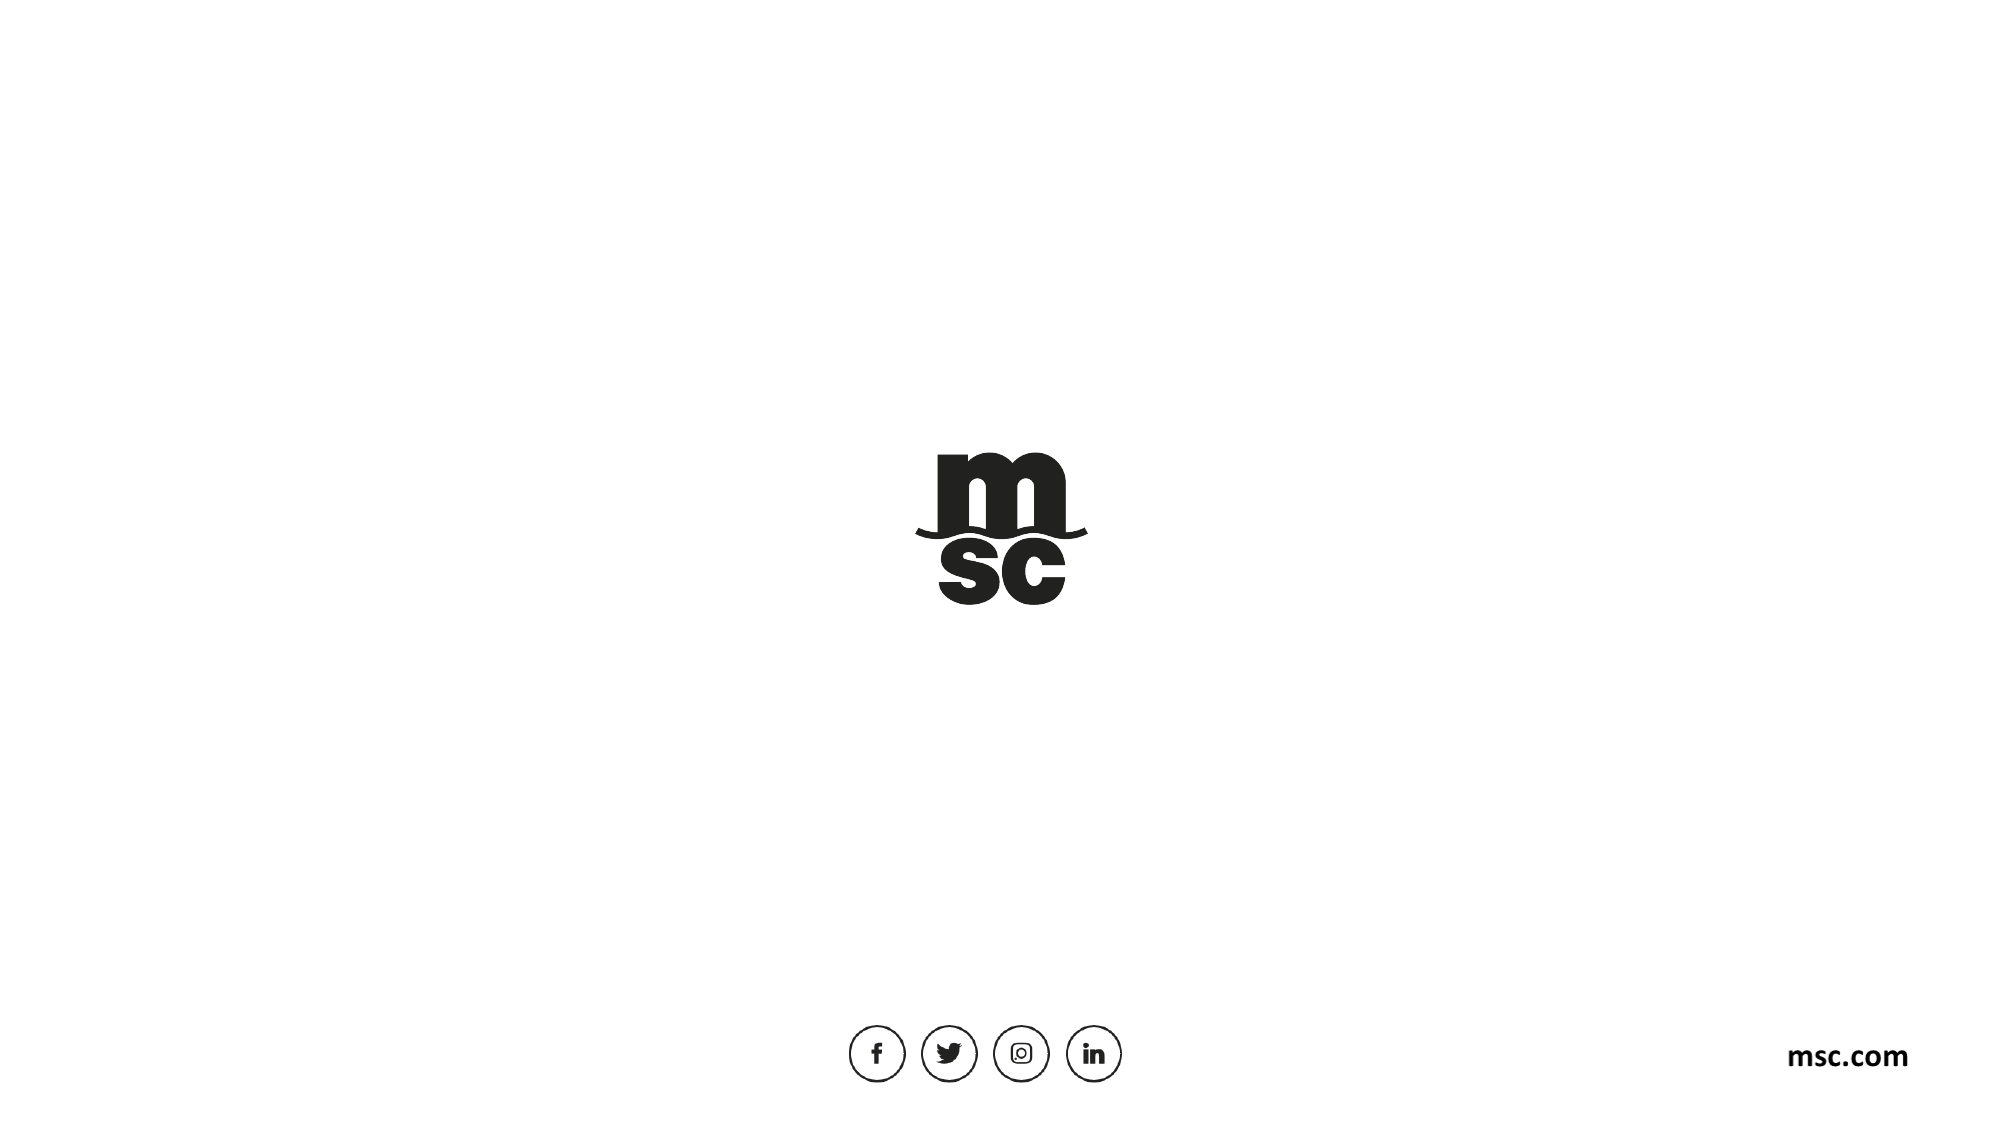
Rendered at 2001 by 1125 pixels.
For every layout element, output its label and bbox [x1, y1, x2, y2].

picture [870, 387, 1133, 672]
picture [1398, 1024, 1930, 1095]
picture [837, 1014, 1133, 1095]
